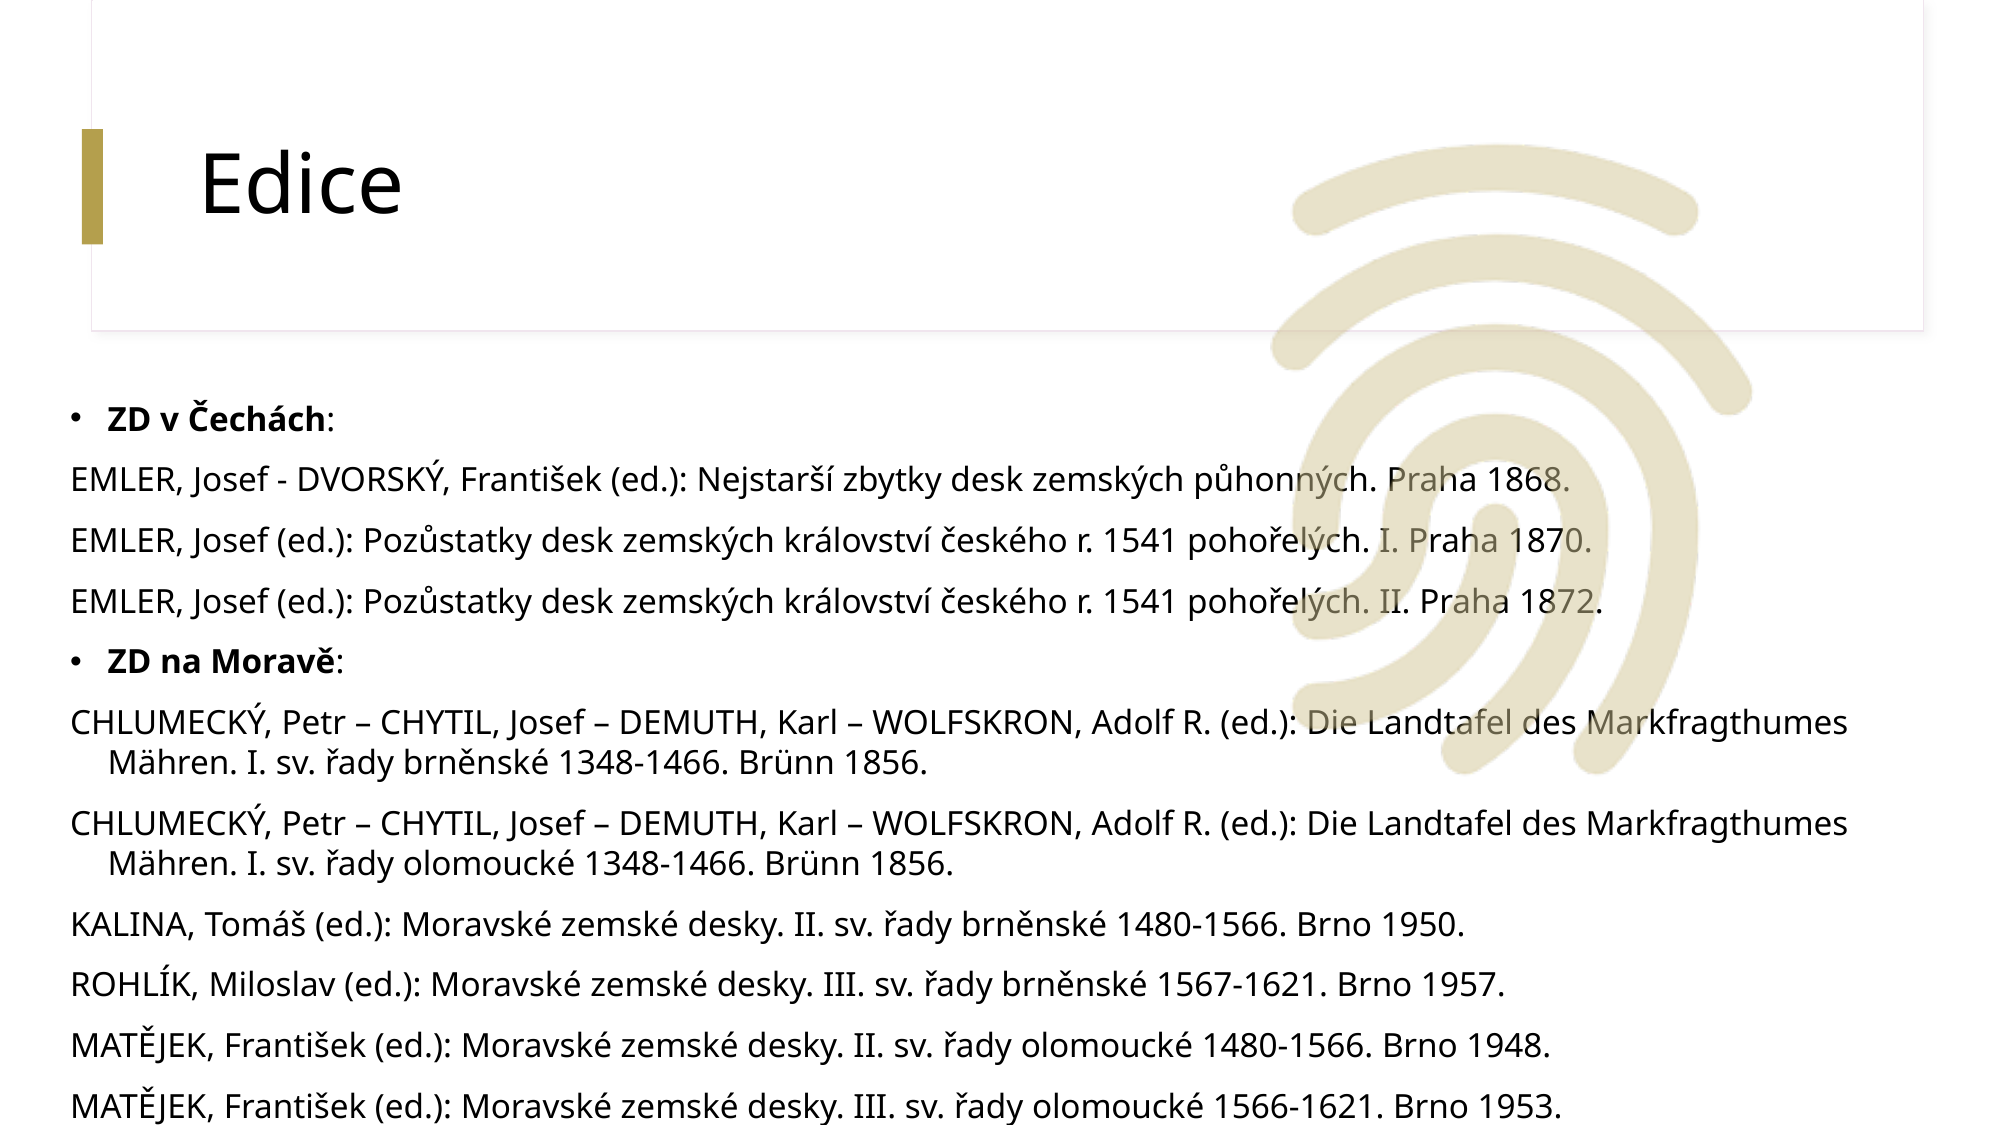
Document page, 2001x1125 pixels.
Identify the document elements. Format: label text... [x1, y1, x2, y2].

picture [1069, 29, 1932, 891]
list ZD v Čechách: EMLER, Josef - DVORSKÝ, František (ed.): Nejstarší zbytky desk zemských půhonných. Praha 1868. EMLER, Josef (ed.): Pozůstatky desk zemských království českého r. 1541 pohořelých. I. Praha 1870. EMLER, Josef (ed.): Pozůstatky desk zemských království českého r. 1541 pohořelých. II. Praha 1872. ZD na Moravě: CHLUMECKÝ, Petr – CHYTIL, Josef – DEMUTH, Karl – WOLFSKRON, Adolf R. (ed.): Die Landtafel des Markfragthumes Mähren. I. sv. řady brněnské 1348-1466. Brünn 1856. CHLUMECKÝ, Petr – CHYTIL, Josef – DEMUTH, Karl – WOLFSKRON, Adolf R. (ed.): Die Landtafel des Markfragthumes Mähren. I. sv. řady olomoucké 1348-1466. Brünn 1856. KALINA, Tomáš (ed.): Moravské zemské desky. II. sv. řady brněnské 1480-1566. Brno 1950. ROHLÍK, Miloslav (ed.): Moravské zemské desky. III. sv. řady brněnské 1567-1621. Brno 1957. MATĚJEK, František (ed.): Moravské zemské desky. II. sv. řady olomoucké 1480-1566. Brno 1948. MATĚJEK, František (ed.): Moravské zemské desky. III. sv. řady olomoucké 1566-1621. Brno 1953. [54, 385, 1960, 1125]
title Edice [182, 89, 1069, 284]
